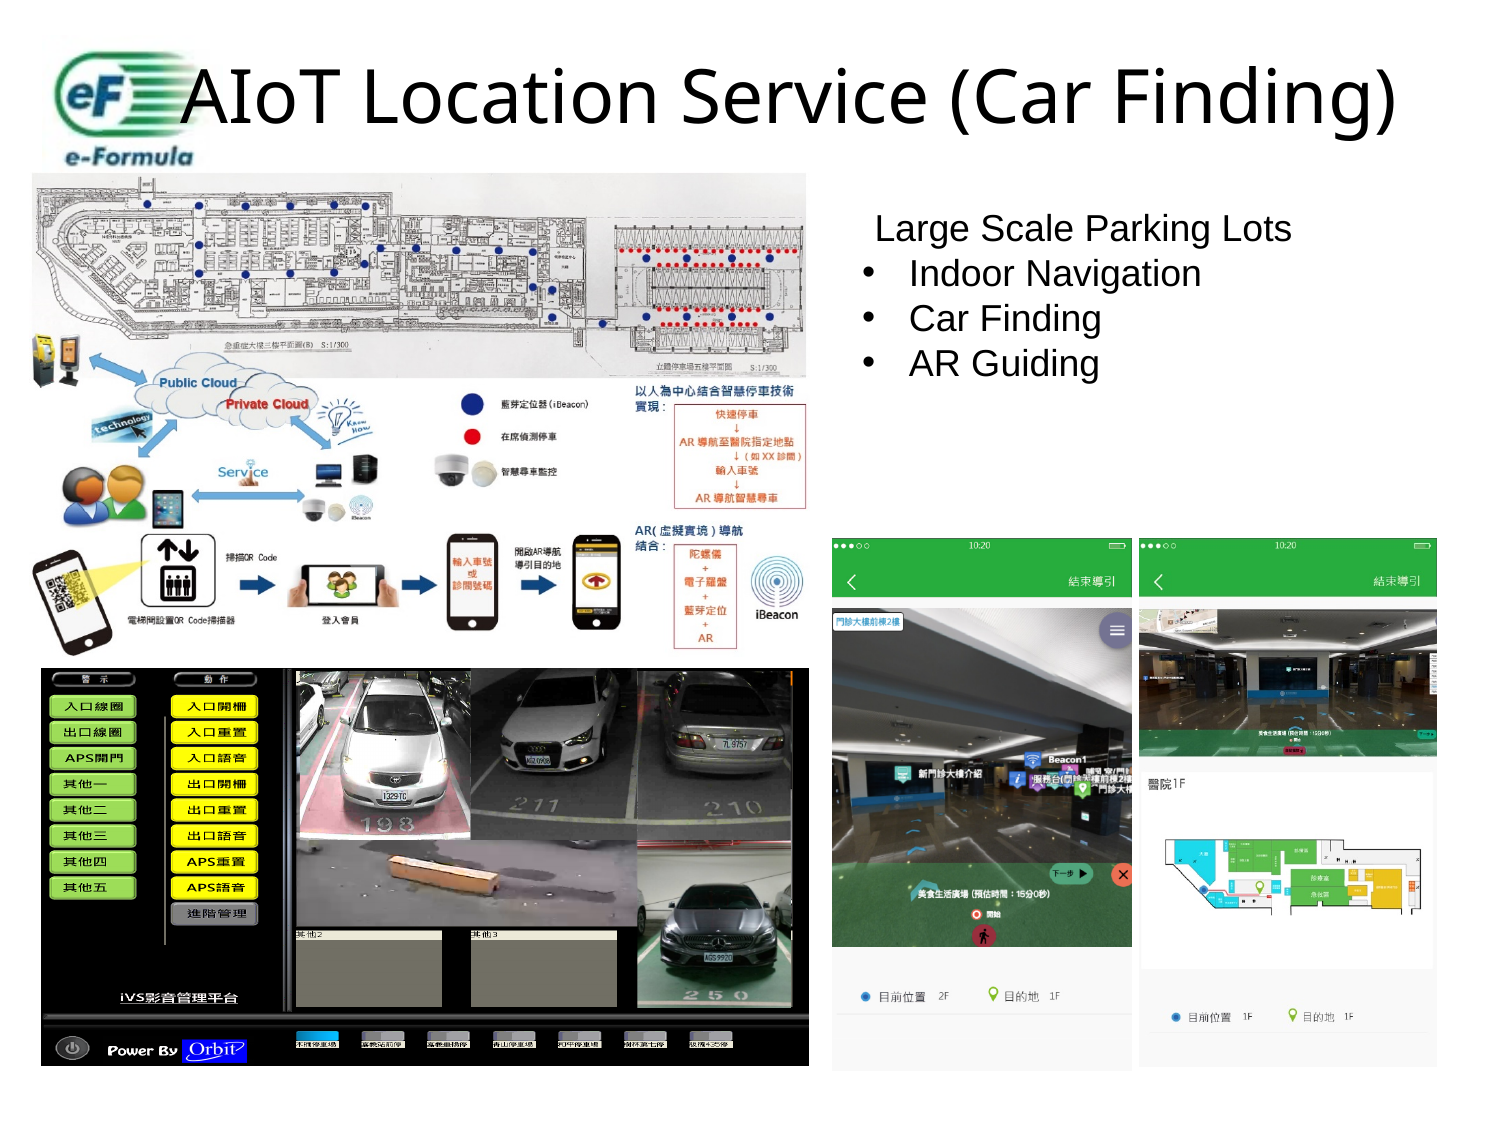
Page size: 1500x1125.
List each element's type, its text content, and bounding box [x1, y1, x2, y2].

text_box -Large Scale Parking Lots Indoor Navigation Car Finding AR Guiding [847, 196, 1308, 481]
picture [1139, 538, 1437, 1067]
picture [832, 538, 1132, 1071]
title AIoT Location Service (Car Finding) [74, 0, 1425, 188]
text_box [41, 668, 810, 1067]
picture [29, 35, 810, 658]
